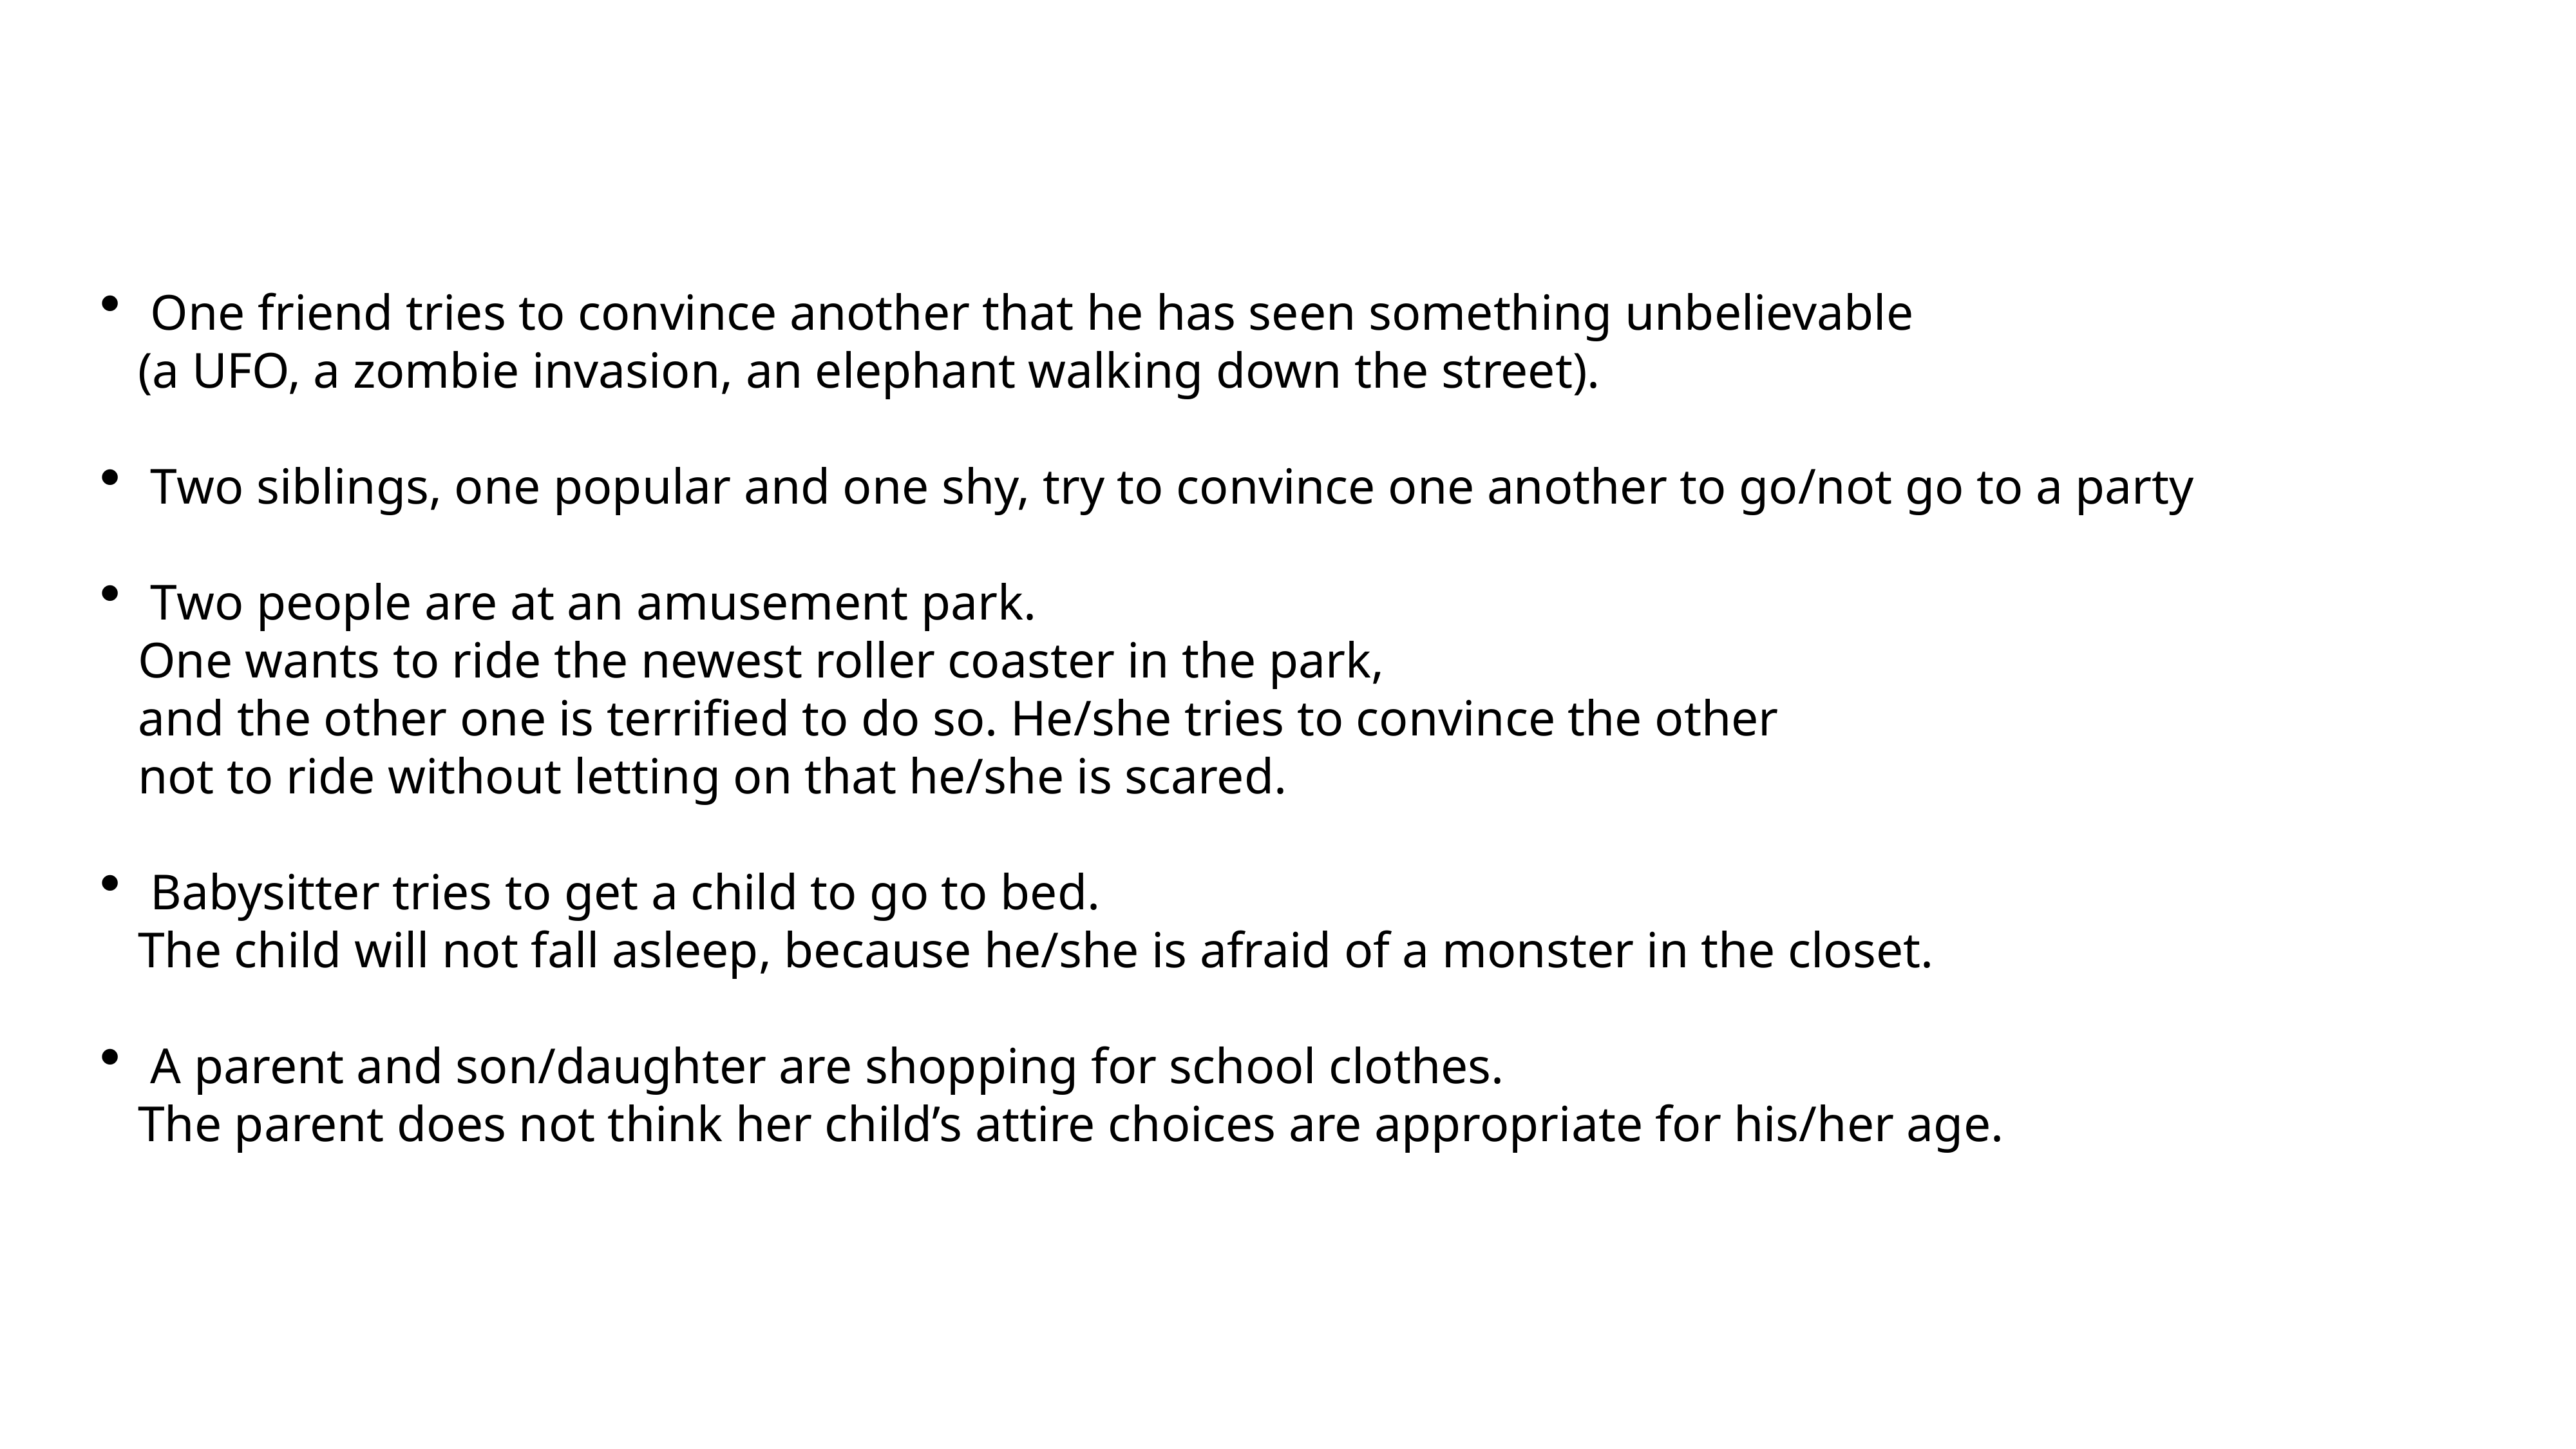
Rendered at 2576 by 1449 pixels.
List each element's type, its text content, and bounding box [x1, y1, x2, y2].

text_box One friend tries to convince another that he has seen something unbelievable (a UFO, a zombie invasion, an elephant walking down the street). Two siblings, one popular and one shy, try to convince one another to go/not go to a party Two people are at an amusement park. One wants to ride the newest roller coaster in the park, and the other one is terrified to do so. He/she tries to convince the other not to ride without letting on that he/she is scared. Babysitter tries to get a child to go to bed. The child will not fall asleep, because he/she is afraid of a monster in the closet. A parent and son/daughter are shopping for school clothes. The parent does not think her child’s attire choices are appropriate for his/her age. [95, 160, 2201, 1449]
